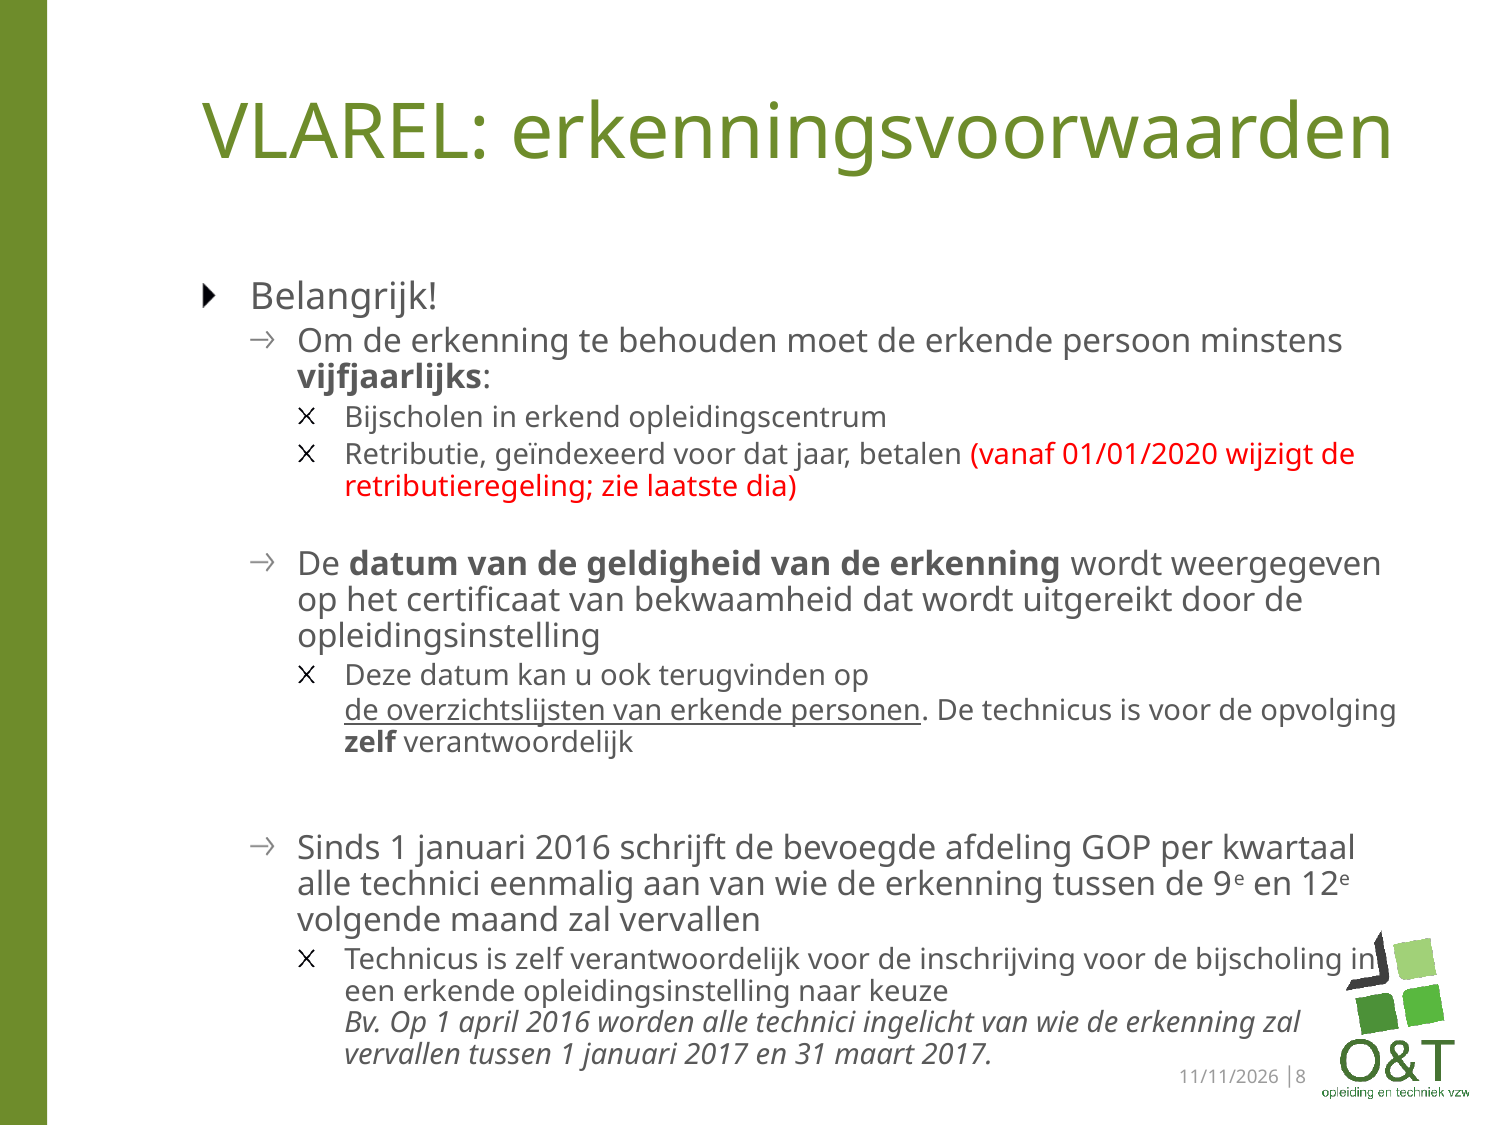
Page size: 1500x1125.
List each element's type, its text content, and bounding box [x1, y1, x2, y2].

picture [297, 407, 332, 425]
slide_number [969, 1047, 1322, 1108]
picture [249, 331, 284, 349]
picture [249, 837, 284, 856]
picture [297, 949, 332, 968]
list Belangrijk! Om de erkenning te behouden moet de erkende persoon minstens vijfjaarlijks: Bijscholen in erkend opleidingscentrum Retributie, geïndexeerd voor dat jaar, betalen (vanaf 01/01/2020 wijzigt de retributieregeling; zie laatste dia) De datum van de geldigheid van de erkenning wordt weergegeven op het certificaat van bekwaamheid dat wordt uitgereikt door de opleidingsinstelling Deze datum kan u ook terugvinden op de overzichtslijsten van erkende personen. De technicus is voor de opvolging zelf verantwoordelijk Sinds 1 januari 2016 schrijft de bevoegde afdeling GOP per kwartaal alle technici eenmalig aan van wie de erkenning tussen de 9e en 12e volgende maand zal vervallen Technicus is zelf verantwoordelijk voor de inschrijving voor de bijscholing in een erkende opleidingsinstelling naar keuze Bv. Op 1 april 2016 worden alle technici ingelicht van wie de erkenning zal vervallen tussen 1 januari 2017 en 31 maart 2017. [202, 277, 1420, 950]
picture [297, 444, 332, 463]
picture [202, 283, 237, 308]
picture [249, 553, 284, 572]
picture [1322, 930, 1470, 1099]
picture [297, 665, 332, 684]
title VLAREL: erkenningsvoorwaarden [202, 94, 1420, 277]
